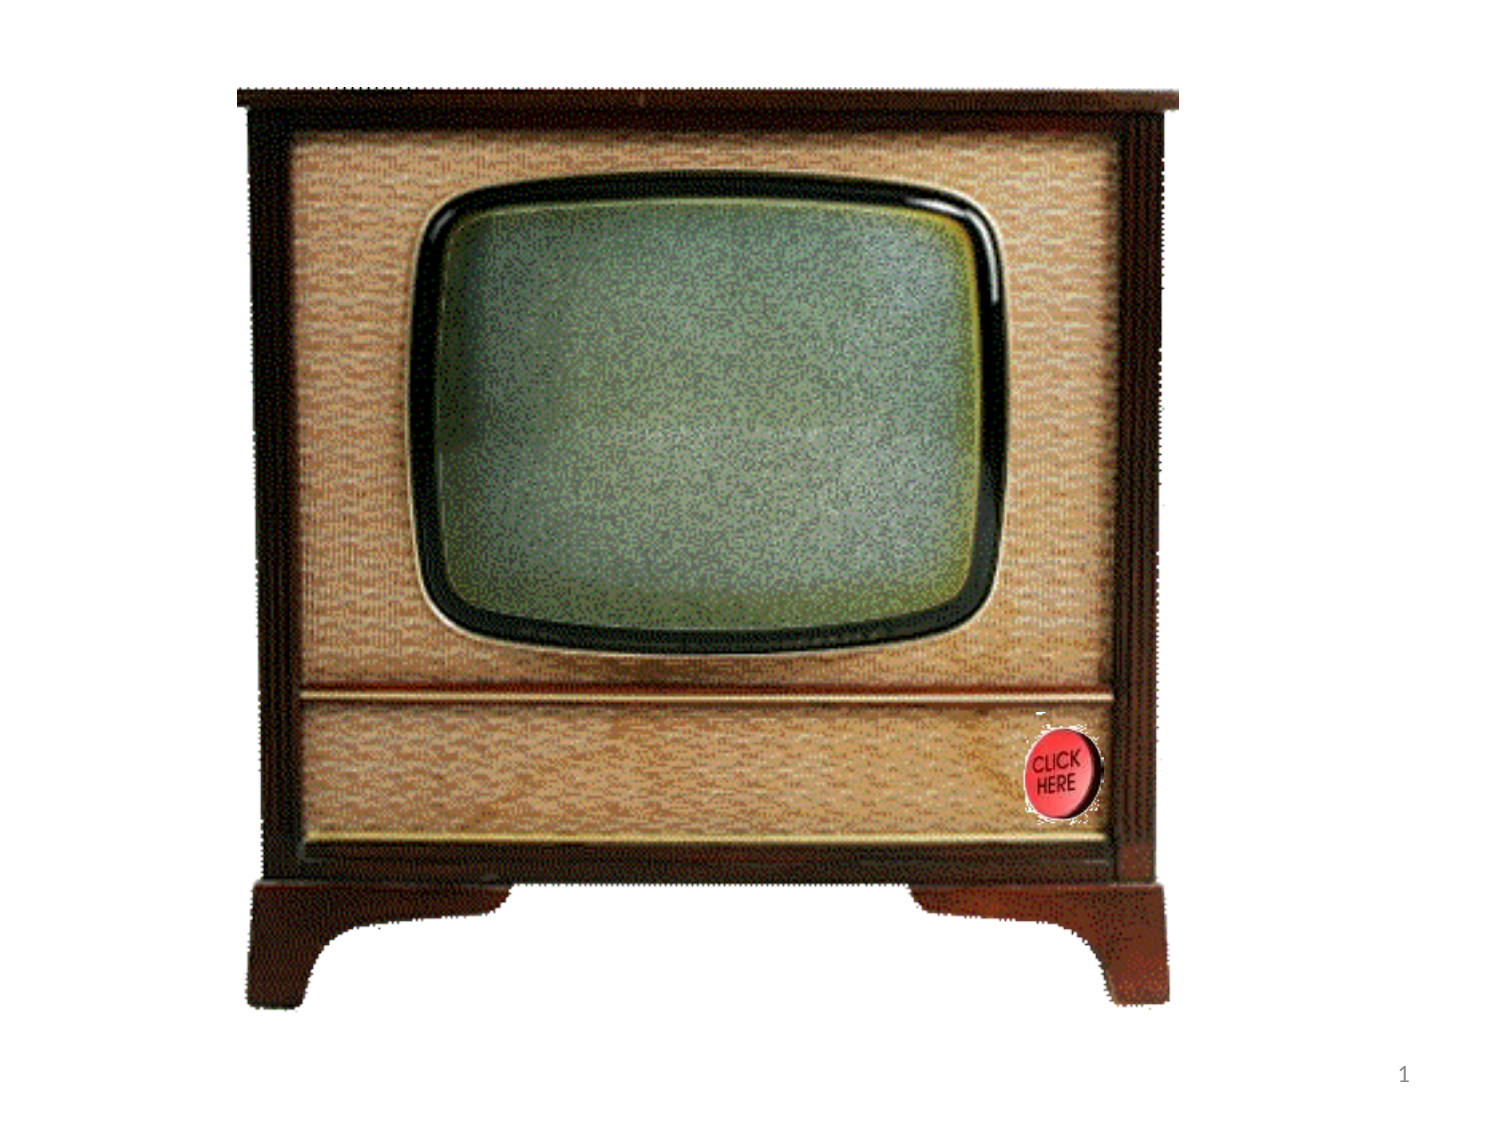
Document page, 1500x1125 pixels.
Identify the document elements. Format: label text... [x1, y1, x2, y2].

slide_number 1 [1074, 1042, 1425, 1103]
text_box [237, 87, 1180, 1019]
